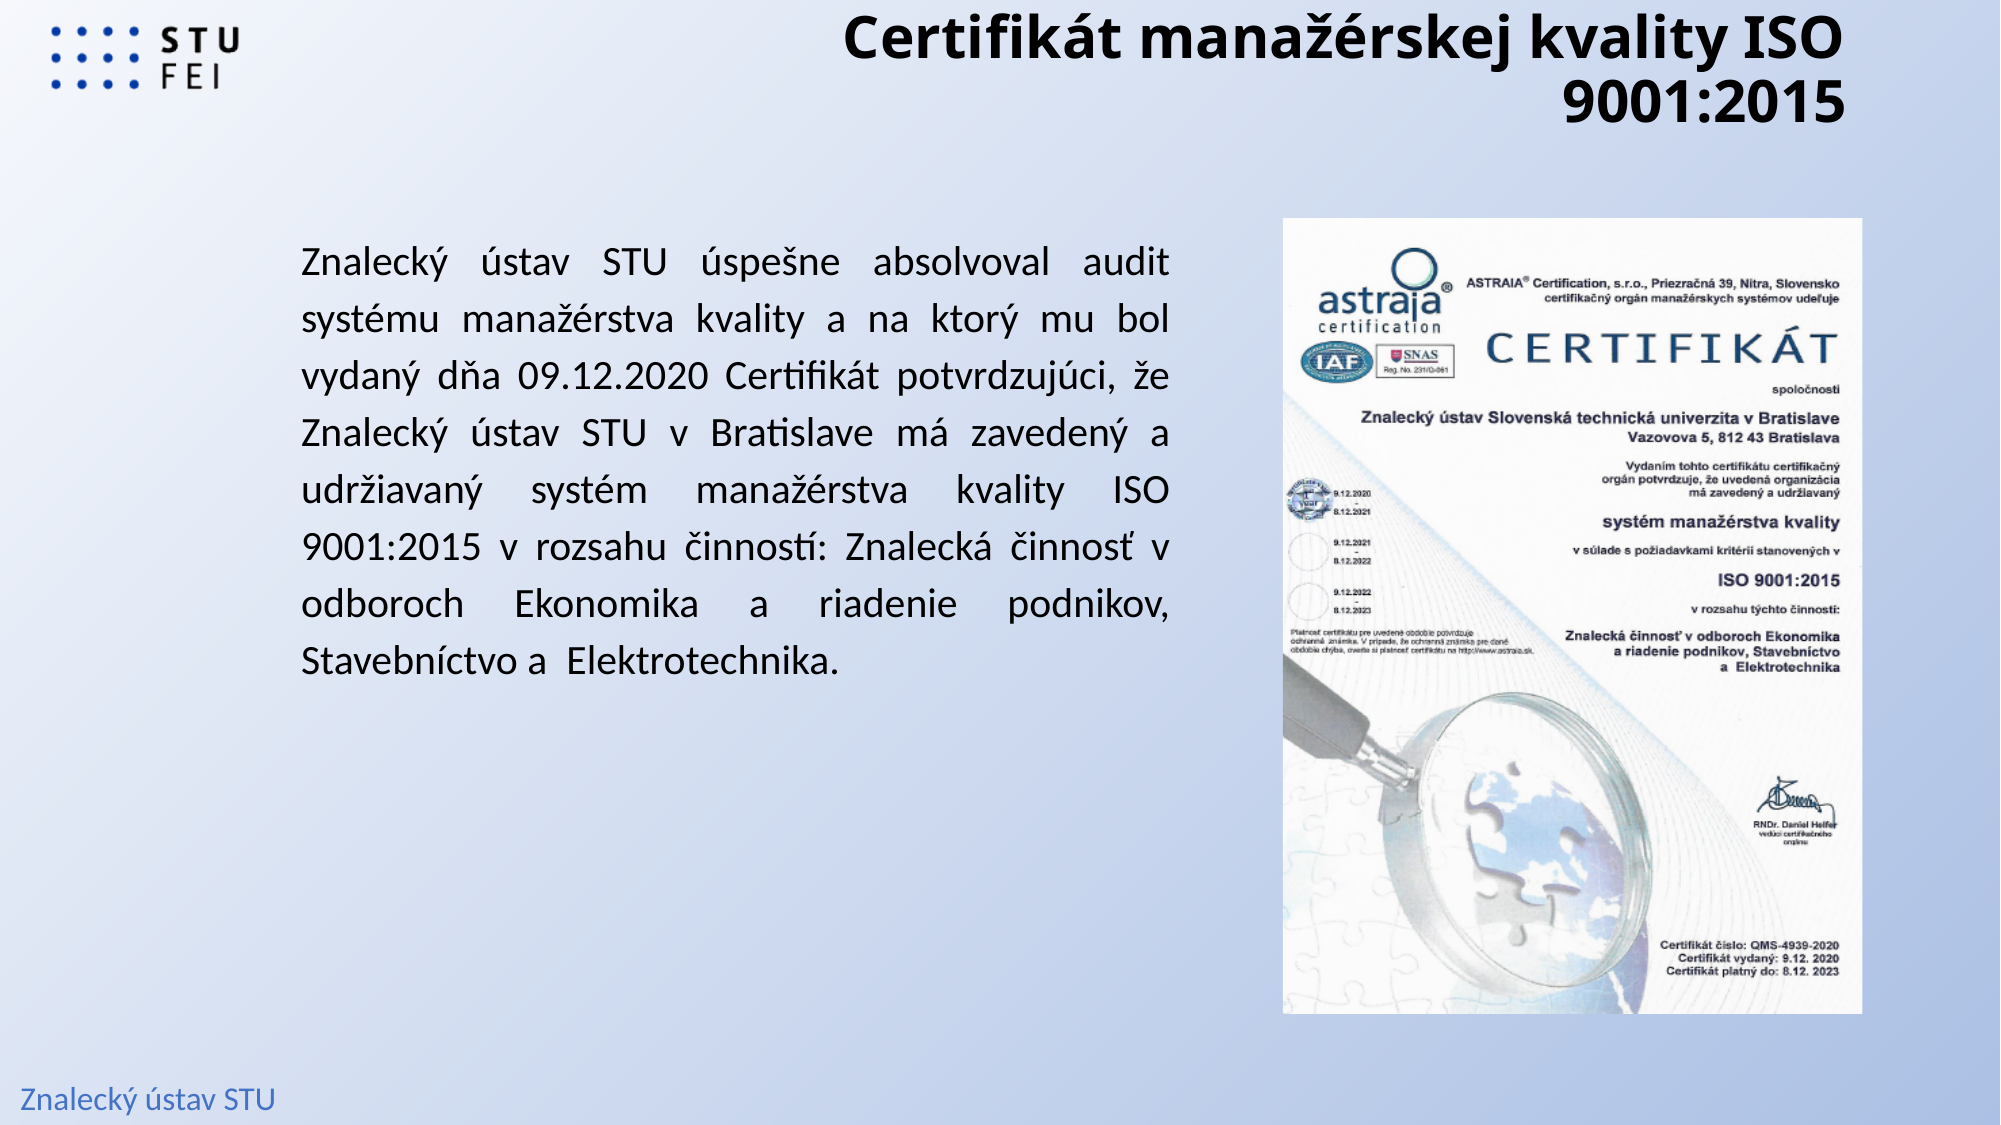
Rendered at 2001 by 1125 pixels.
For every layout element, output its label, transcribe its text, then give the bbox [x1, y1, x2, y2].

picture [0, 0, 286, 119]
list Znalecký ústav STU úspešne absolvoval audit systému manažérstva kvality a na ktorý mu bol vydaný dňa 09.12.2020 Certifikát potvrdzujúci, že Znalecký ústav STU v Bratislave má zavedený a udržiavaný systém manažérstva kvality ISO 9001:2015 v rozsahu činností: Znalecká činnosť v odboroch Ekonomika a riadenie podnikov, Stavebníctvo a Elektrotechnika. [285, 218, 1186, 952]
text_box Znalecký ústav STU [5, 1069, 292, 1125]
title Certifikát manažérskej kvality ISO 9001:2015 [679, 0, 1863, 144]
picture [1282, 218, 1863, 1014]
